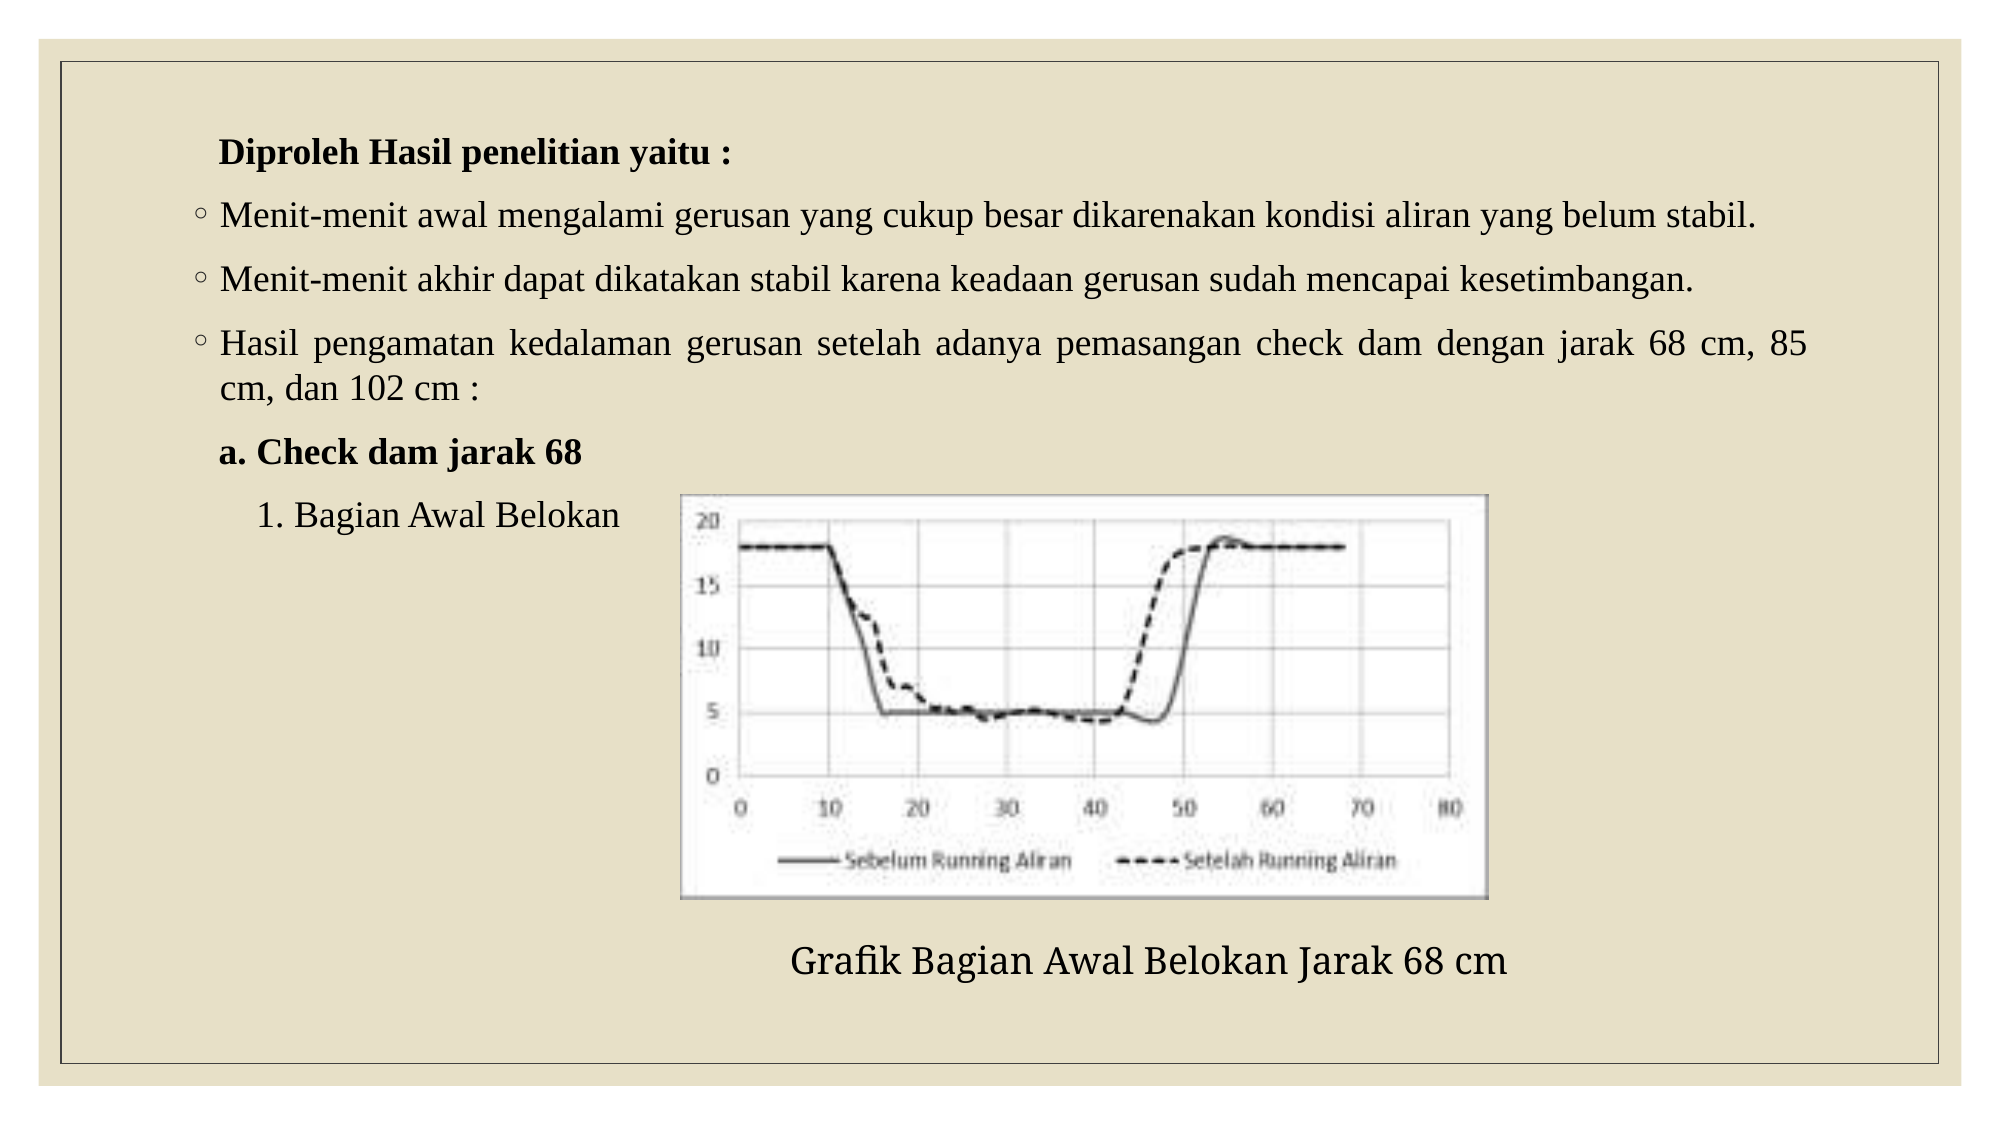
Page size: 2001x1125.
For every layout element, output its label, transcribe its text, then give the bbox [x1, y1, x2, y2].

picture [680, 494, 1489, 900]
list Diproleh Hasil penelitian yaitu : Menit-menit awal mengalami gerusan yang cukup besar dikarenakan kondisi aliran yang belum stabil. Menit-menit akhir dapat dikatakan stabil karena keadaan gerusan sudah mencapai kesetimbangan. Hasil pengamatan kedalaman gerusan setelah adanya pemasangan check dam dengan jarak 68 cm, 85 cm, dan 102 cm : a. Check dam jarak 68 1. Bagian Awal Belokan Grafik Bagian Awal Belokan Jarak 68 cm [174, 119, 1825, 990]
